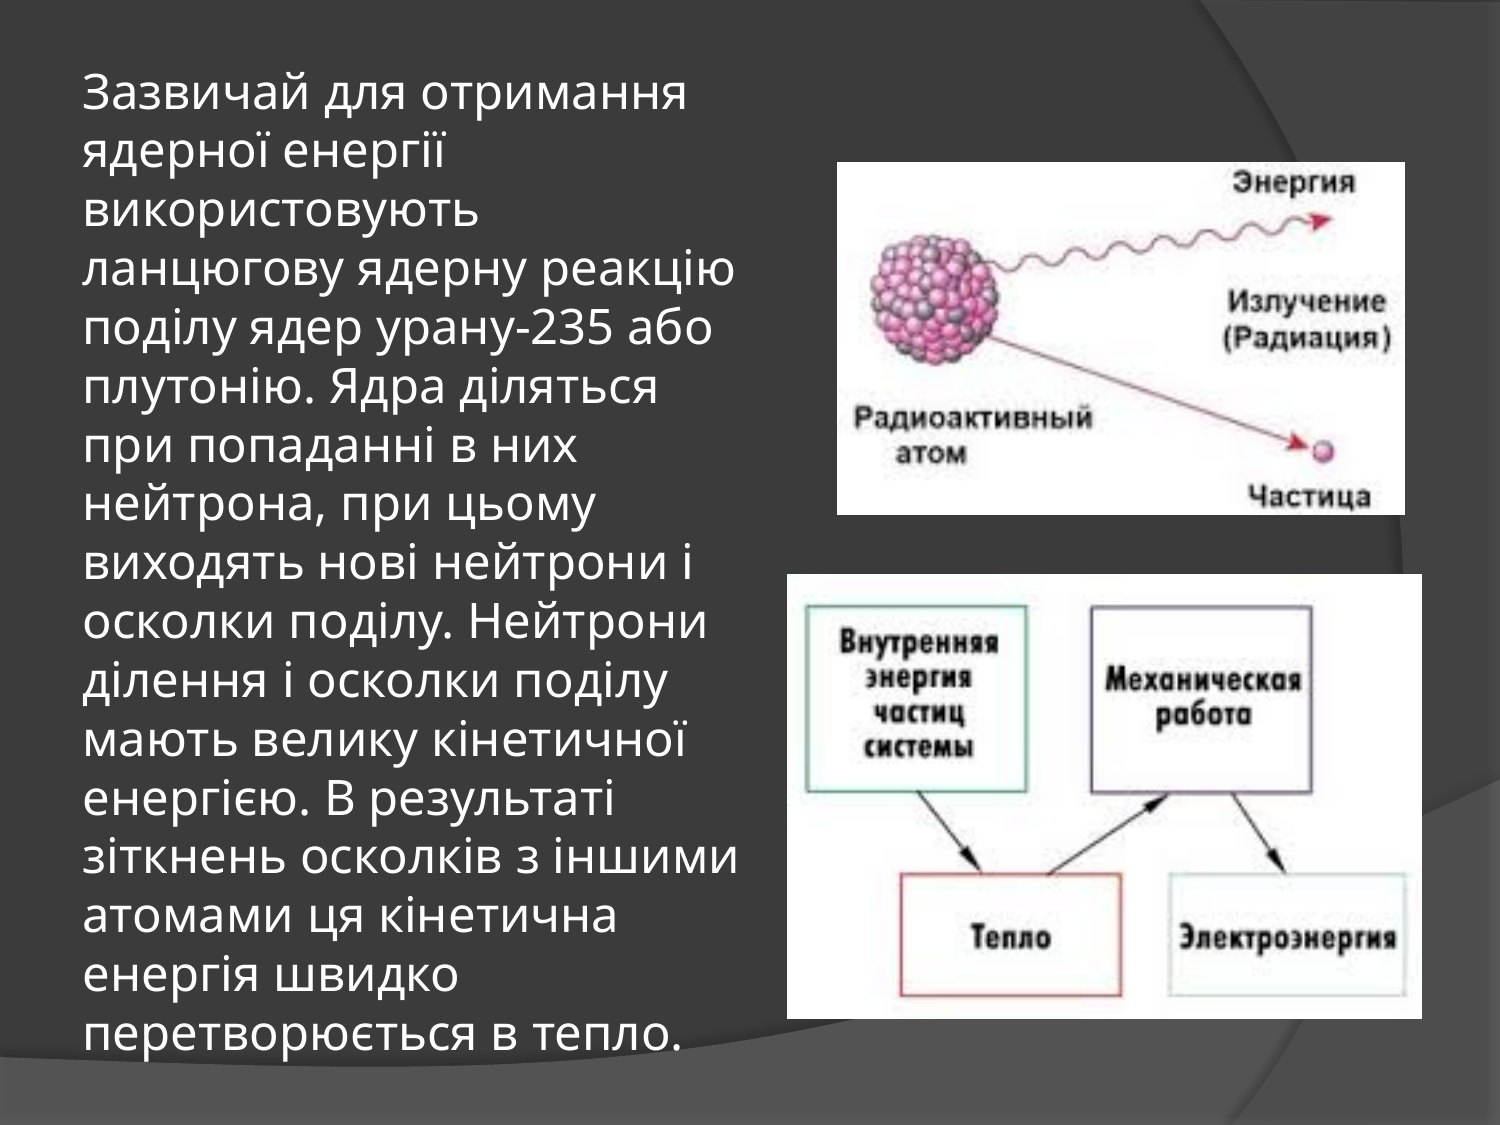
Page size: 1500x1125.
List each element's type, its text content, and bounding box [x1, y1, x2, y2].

picture [787, 574, 1422, 1019]
title Зазвичай для отримання ядерної енергії використовують ланцюгову ядерну реакцію поділу ядер урану-235 або плутонію. Ядра діляться при попаданні в них нейтрона, при цьому виходять нові нейтрони і осколки поділу. Нейтрони ділення і осколки поділу мають велику кінетичної енергією. В результаті зіткнень осколків з іншими атомами ця кінетична енергія швидко перетворюється в тепло. [75, 45, 750, 1075]
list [837, 162, 1405, 515]
